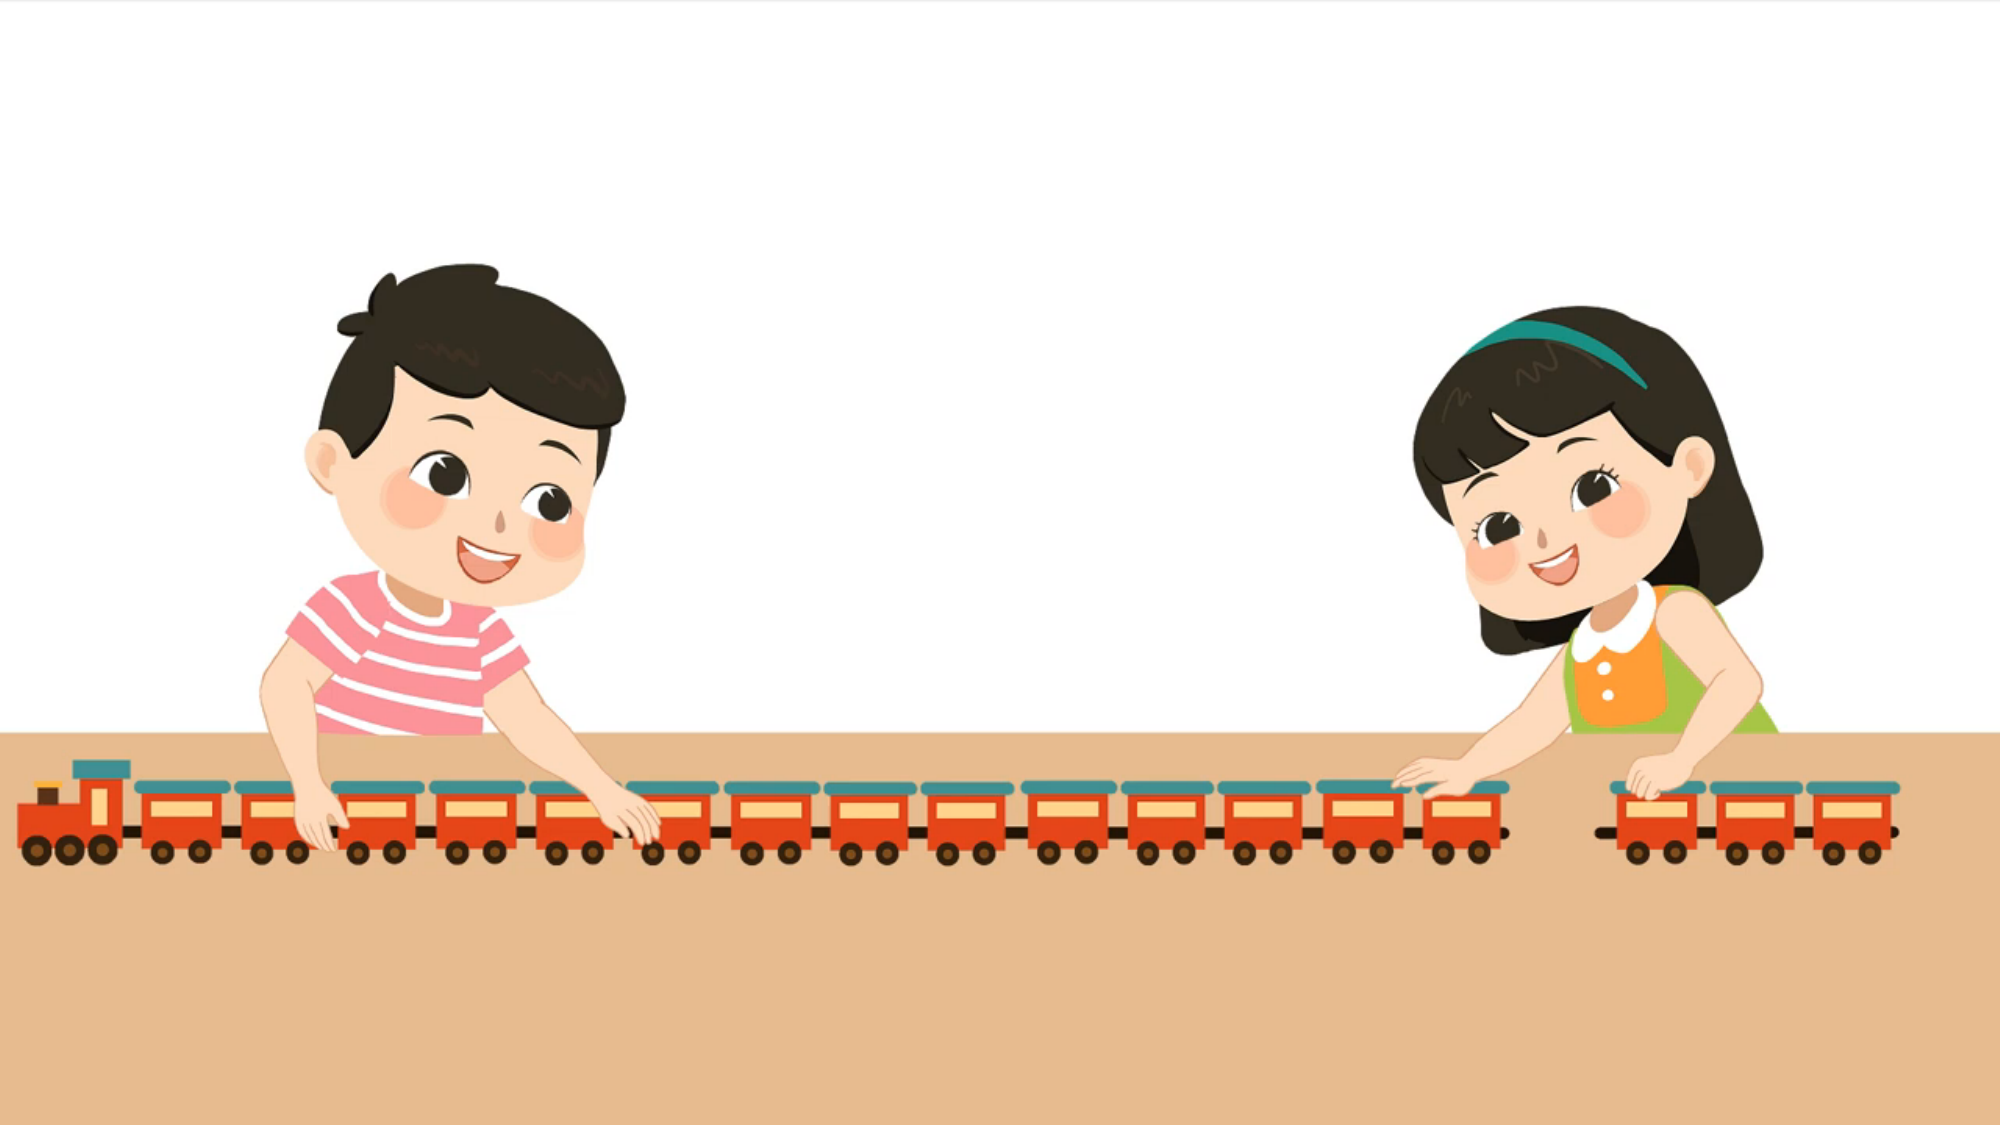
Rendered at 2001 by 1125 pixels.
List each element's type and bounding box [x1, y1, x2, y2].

text_box [0, 0, 2000, 1125]
